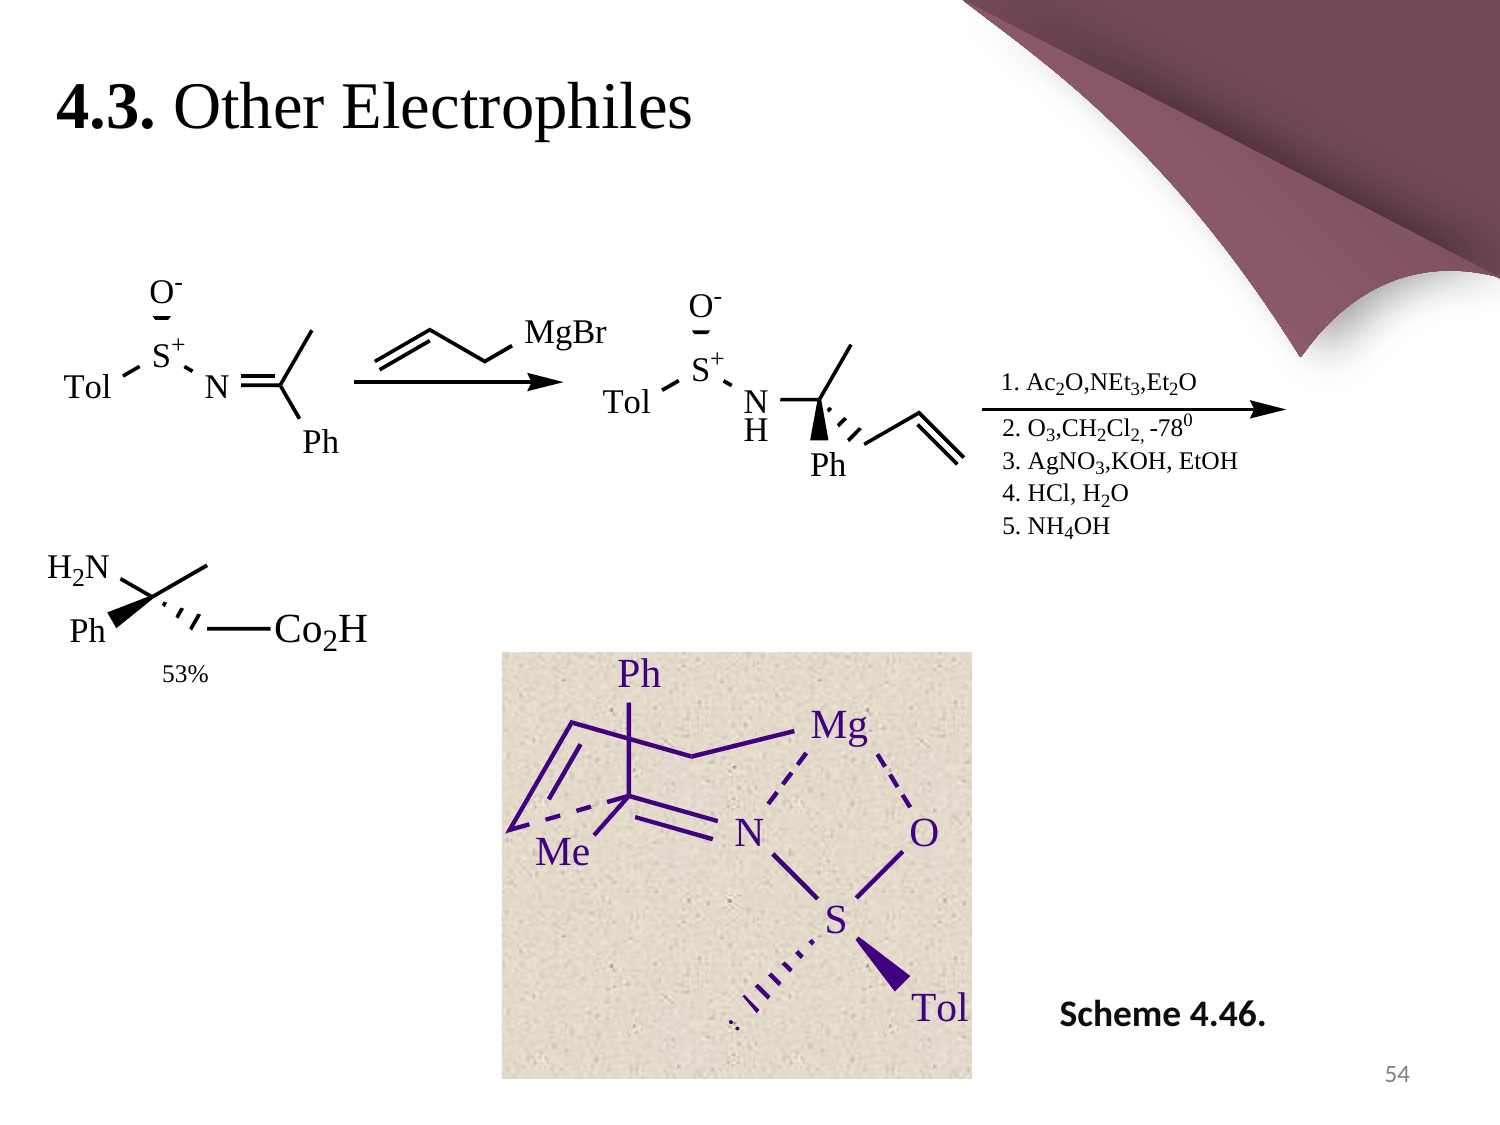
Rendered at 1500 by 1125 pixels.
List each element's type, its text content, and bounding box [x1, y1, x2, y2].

slide_number 54 [1074, 1042, 1425, 1103]
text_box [44, 266, 1297, 691]
text_box Scheme 4.46. [1044, 982, 1282, 1042]
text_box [501, 652, 973, 1079]
text_box 4.3. Other Electrophiles [41, 54, 1164, 150]
